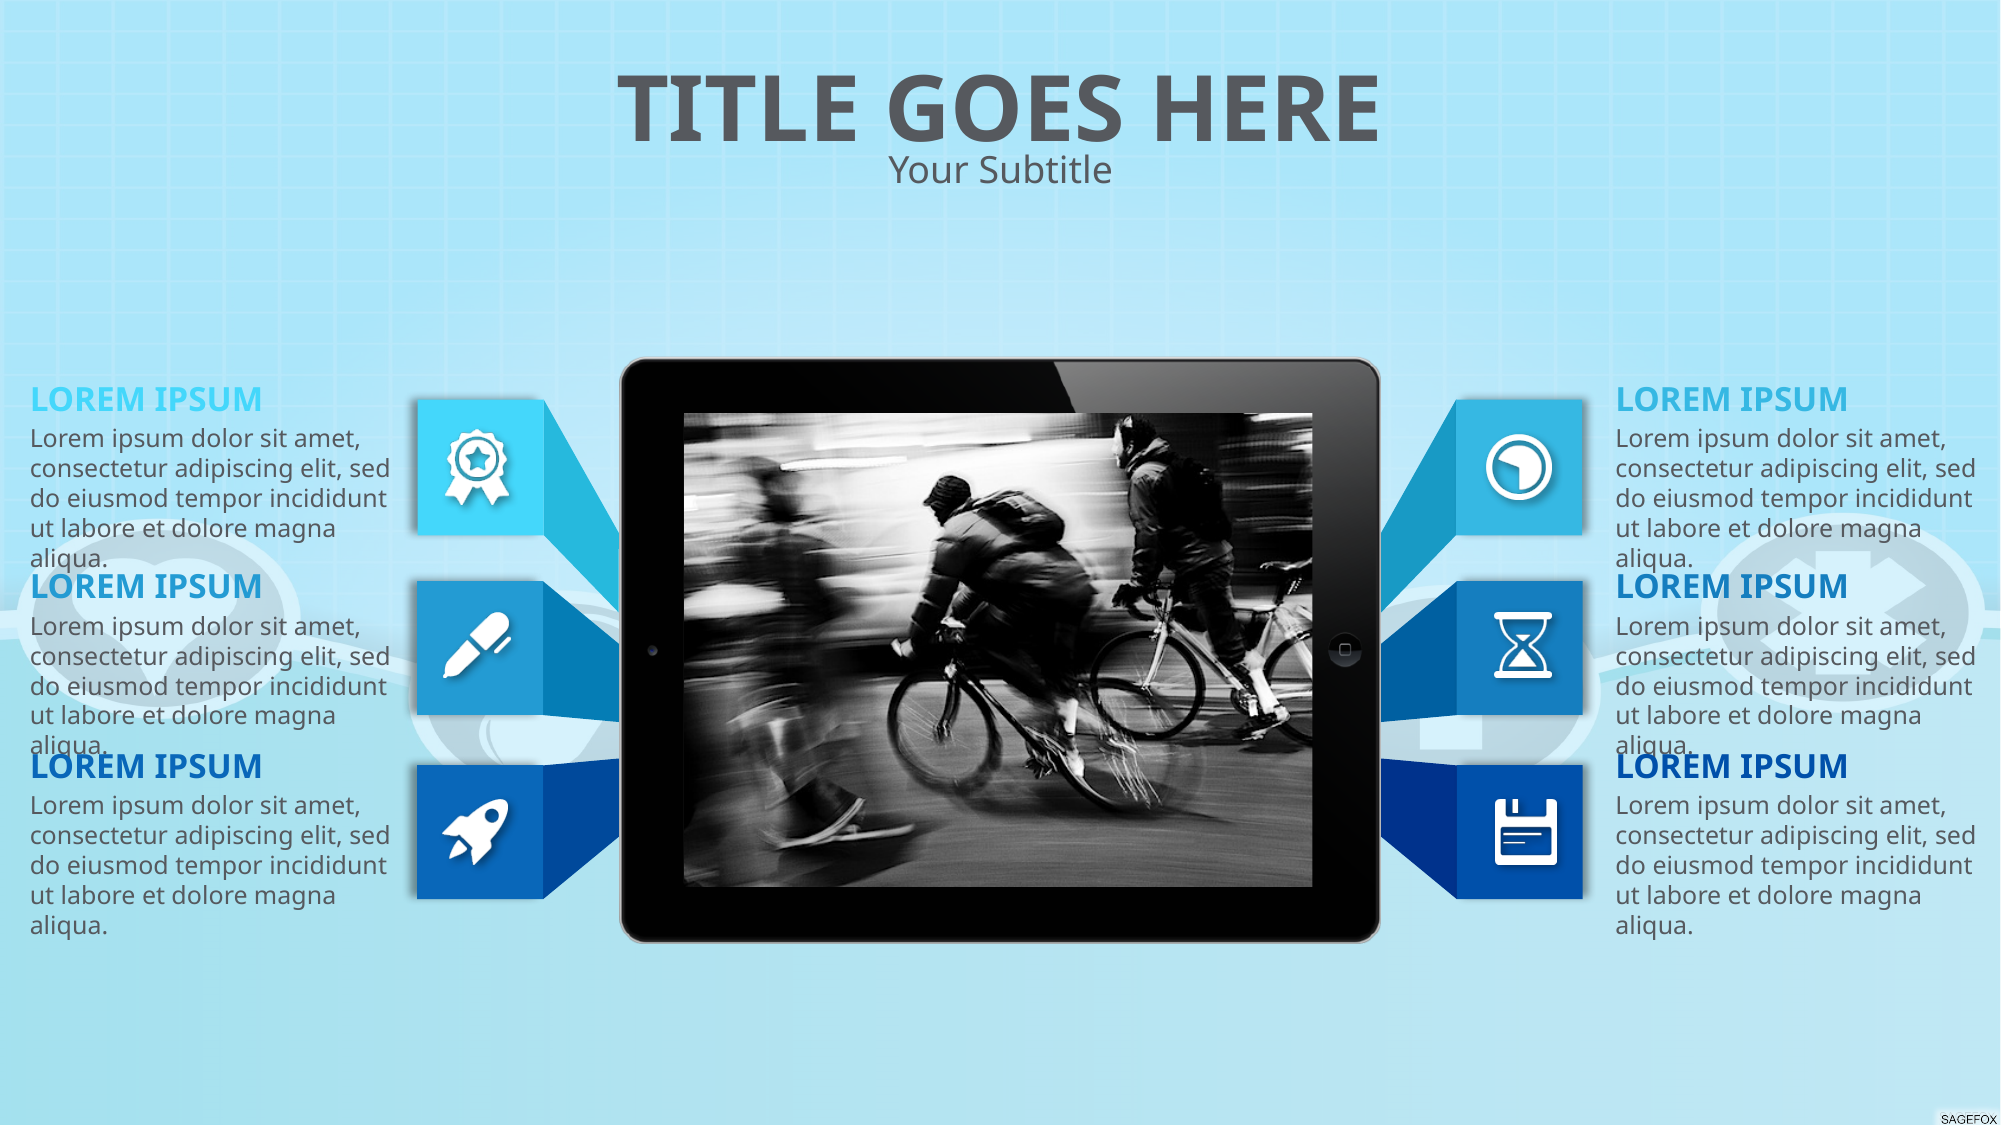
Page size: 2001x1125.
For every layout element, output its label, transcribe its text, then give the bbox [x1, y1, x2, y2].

picture [619, 356, 1381, 944]
text_box LOREM IPSUM Lorem ipsum dolor sit amet, consectetur adipiscing elit, sed do eiusmod tempor incididunt ut labore et dolore magna aliqua. [15, 737, 415, 947]
picture [1938, 1114, 1999, 1125]
picture [1494, 612, 1552, 678]
text_box LOREM IPSUM Lorem ipsum dolor sit amet, consectetur adipiscing elit, sed do eiusmod tempor incididunt ut labore et dolore magna aliqua. [15, 370, 415, 557]
picture [443, 612, 511, 678]
picture [1495, 799, 1557, 865]
text_box LOREM IPSUM Lorem ipsum dolor sit amet, consectetur adipiscing elit, sed do eiusmod tempor incididunt ut labore et dolore magna aliqua. [1600, 370, 2000, 557]
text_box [417, 581, 619, 722]
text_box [548, 42, 1452, 199]
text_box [1381, 758, 1583, 900]
picture [1486, 434, 1552, 500]
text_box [1381, 399, 1583, 581]
picture [442, 799, 508, 865]
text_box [417, 758, 619, 900]
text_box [417, 399, 619, 581]
picture [445, 429, 509, 505]
text_box LOREM IPSUM Lorem ipsum dolor sit amet, consectetur adipiscing elit, sed do eiusmod tempor incididunt ut labore et dolore magna aliqua. [15, 557, 415, 737]
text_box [1381, 581, 1583, 722]
text_box LOREM IPSUM Lorem ipsum dolor sit amet, consectetur adipiscing elit, sed do eiusmod tempor incididunt ut labore et dolore magna aliqua. [1600, 557, 2000, 737]
text_box LOREM IPSUM Lorem ipsum dolor sit amet, consectetur adipiscing elit, sed do eiusmod tempor incididunt ut labore et dolore magna aliqua. [1600, 737, 2000, 947]
